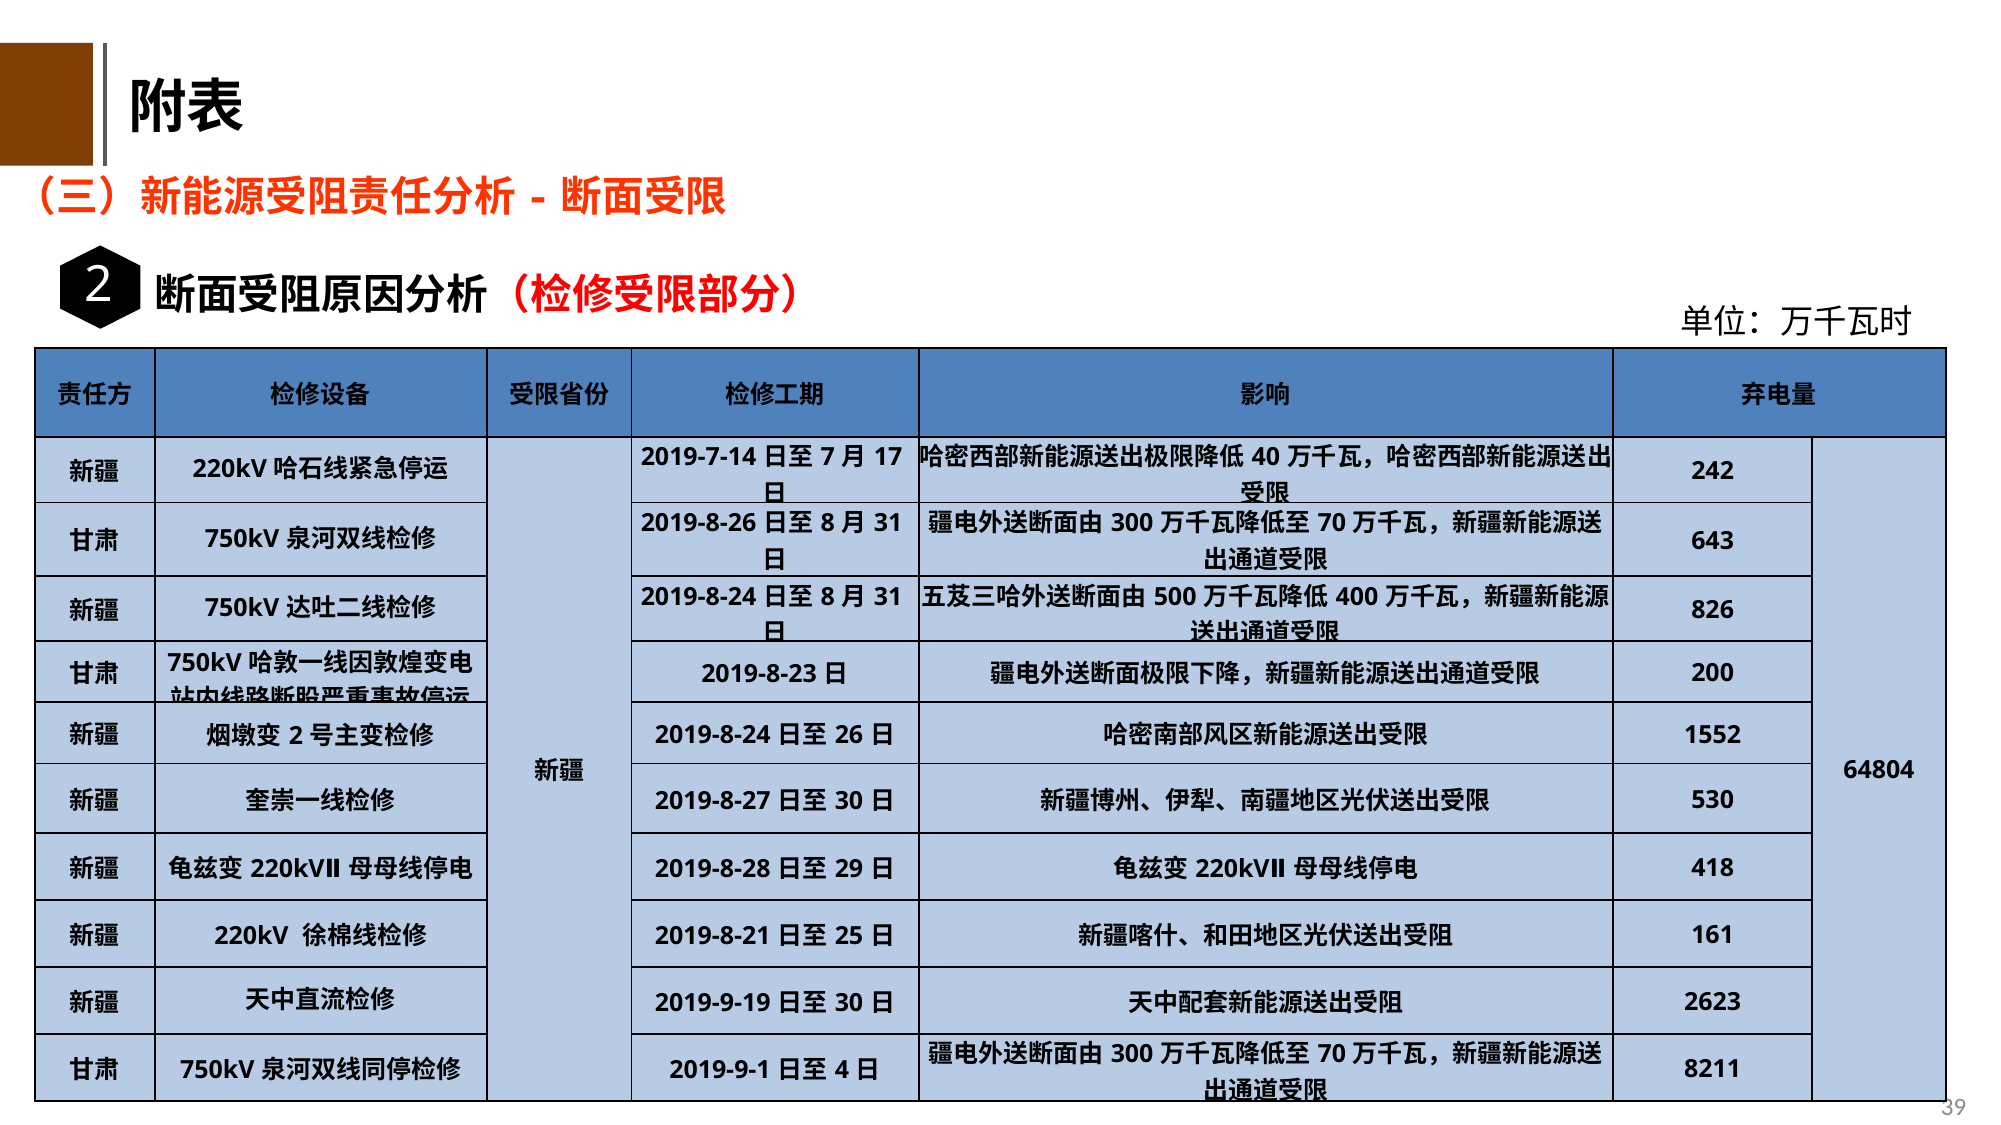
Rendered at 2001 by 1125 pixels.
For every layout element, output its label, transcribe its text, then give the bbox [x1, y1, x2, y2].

table_cell 2019-8-24日至26日 [632, 703, 918, 763]
table_cell 2019-8-23日 [632, 642, 918, 701]
table_header 受限省份 [488, 349, 631, 436]
table_cell 新疆 [36, 438, 154, 502]
table_cell 2019-8-28日至29日 [632, 834, 918, 899]
text_box （三）新能源受阻责任分析-断面受限 [0, 152, 1800, 236]
table_cell 新疆喀什、和田地区光伏送出受阻 [920, 901, 1612, 966]
table_cell 甘肃 [36, 1035, 154, 1100]
table_cell 2623 [1614, 968, 1811, 1033]
table_cell 新疆 [488, 438, 631, 1100]
table_cell 750kV达吐二线检修 [156, 577, 486, 640]
table_cell 750kV泉河双线同停检修 [156, 1035, 486, 1100]
text_box 单位：万千瓦时 [1665, 293, 1946, 347]
table_cell 2019-9-19日至30日 [632, 968, 918, 1033]
table_cell 新疆 [36, 834, 154, 899]
table_cell 新疆 [36, 968, 154, 1033]
table_cell 龟兹变220kVⅡ母母线停电 [156, 834, 486, 899]
table_cell 新疆 [36, 703, 154, 763]
table_cell 220kV 徐棉线检修 [156, 901, 486, 966]
table_cell 530 [1614, 764, 1811, 832]
table_cell 新疆 [36, 764, 154, 832]
table_cell 甘肃 [36, 642, 154, 701]
text_box [1514, 1075, 1982, 1125]
text_box 附表 [114, 62, 1141, 147]
table_cell 天中直流检修 [156, 968, 486, 1033]
table_cell 750kV哈敦一线因敦煌变电站内线路断股严重事故停运 [156, 642, 486, 701]
table_cell 2019-8-24日至8月31日 [632, 577, 918, 640]
table_cell 200 [1614, 642, 1811, 701]
table_cell 220kV哈石线紧急停运 [156, 438, 486, 502]
table_cell 242 [1614, 438, 1811, 502]
table_cell 1552 [1614, 703, 1811, 763]
table_cell 疆电外送断面极限下降，新疆新能源送出通道受限 [920, 642, 1612, 701]
table_cell 750kV泉河双线检修 [156, 503, 486, 575]
table_cell 新疆 [36, 901, 154, 966]
table_cell 哈密西部新能源送出极限降低40万千瓦，哈密西部新能源送出受限 [920, 438, 1612, 502]
table_cell 8211 [1614, 1035, 1811, 1100]
table_cell 甘肃 [36, 503, 154, 575]
table_cell 643 [1614, 503, 1811, 575]
table_cell 2019-9-1日至4日 [632, 1035, 918, 1100]
table_header 影响 [920, 349, 1612, 436]
text_box [80, 319, 120, 329]
text_box 2 [69, 243, 129, 319]
text_box [60, 261, 69, 314]
table_cell 2019-8-26日至8月31日 [632, 503, 918, 575]
text_box [129, 259, 141, 315]
table_cell 哈密南部风区新能源送出受限 [920, 703, 1612, 763]
table_header 检修设备 [156, 349, 486, 436]
table_cell 烟墩变2号主变检修 [156, 703, 486, 763]
table_cell 64804 [1813, 438, 1945, 1100]
table_cell 2019-8-21日至25日 [632, 901, 918, 966]
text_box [0, 42, 105, 166]
table_cell 天中配套新能源送出受阻 [920, 968, 1612, 1033]
table_cell 2019-8-27日至30日 [632, 764, 918, 832]
table_header 责任方 [36, 349, 154, 436]
table_cell 826 [1614, 577, 1811, 640]
table_cell 161 [1614, 901, 1811, 966]
table_cell 奎崇一线检修 [156, 764, 486, 832]
table_cell 新疆 [36, 577, 154, 640]
table_header 弃电量 [1614, 349, 1945, 436]
table_header 检修工期 [632, 349, 918, 436]
table_cell 2019-7-14日至7月17日 [632, 438, 918, 502]
table_cell 418 [1614, 834, 1811, 899]
text_box 断面受阻原因分析（检修受限部分） [139, 250, 934, 325]
table_cell 新疆博州、伊犁、南疆地区光伏送出受限 [920, 764, 1612, 832]
table_cell 疆电外送断面由300万千瓦降低至70万千瓦，新疆新能源送出通道受限 [920, 503, 1612, 575]
table_cell 五芨三哈外送断面由500万千瓦降低400万千瓦，新疆新能源送出通道受限 [920, 577, 1612, 640]
table_cell 龟兹变220kVⅡ母母线停电 [920, 834, 1612, 899]
table_cell 疆电外送断面由300万千瓦降低至70万千瓦，新疆新能源送出通道受限 [920, 1035, 1612, 1100]
